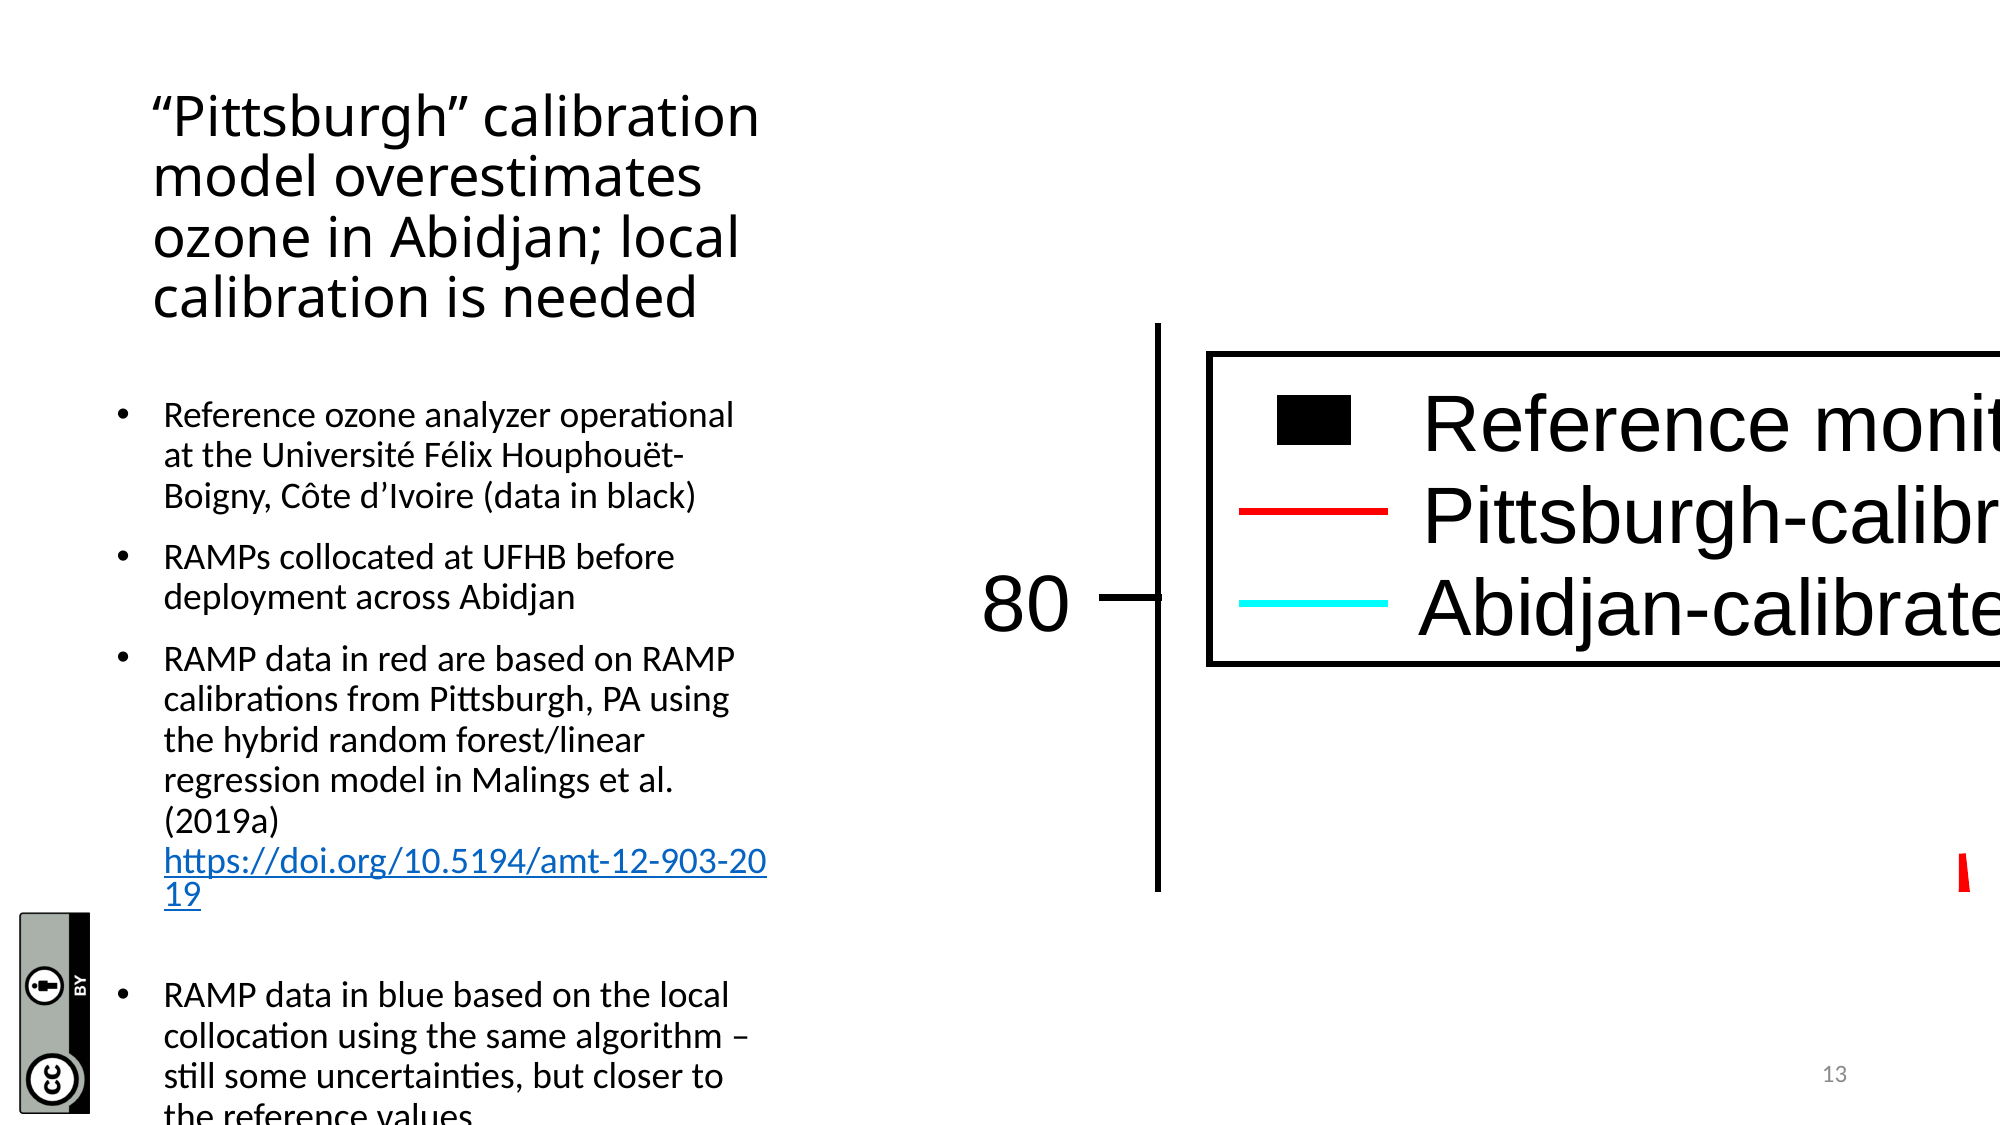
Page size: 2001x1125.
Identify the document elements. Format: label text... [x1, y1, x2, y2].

title “Pittsburgh” calibration model overestimates ozone in Abidjan; local calibration is needed [137, 75, 783, 338]
slide_number 13 [1412, 1042, 1863, 1103]
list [815, 233, 2000, 892]
list Reference ozone analyzer operational at the Université Félix Houphouët-Boigny, Côte d’Ivoire (data in black) RAMPs collocated at UFHB before deployment across Abidjan RAMP data in red are based on RAMP calibrations from Pittsburgh, PA using the hybrid random forest/linear regression model in Malings et al. (2019a) https://doi.org/10.5194/amt-12-903-2019 RAMP data in blue based on the local collocation using the same algorithm – still some uncertainties, but closer to the reference values [101, 387, 783, 1013]
picture [20, 913, 90, 1114]
